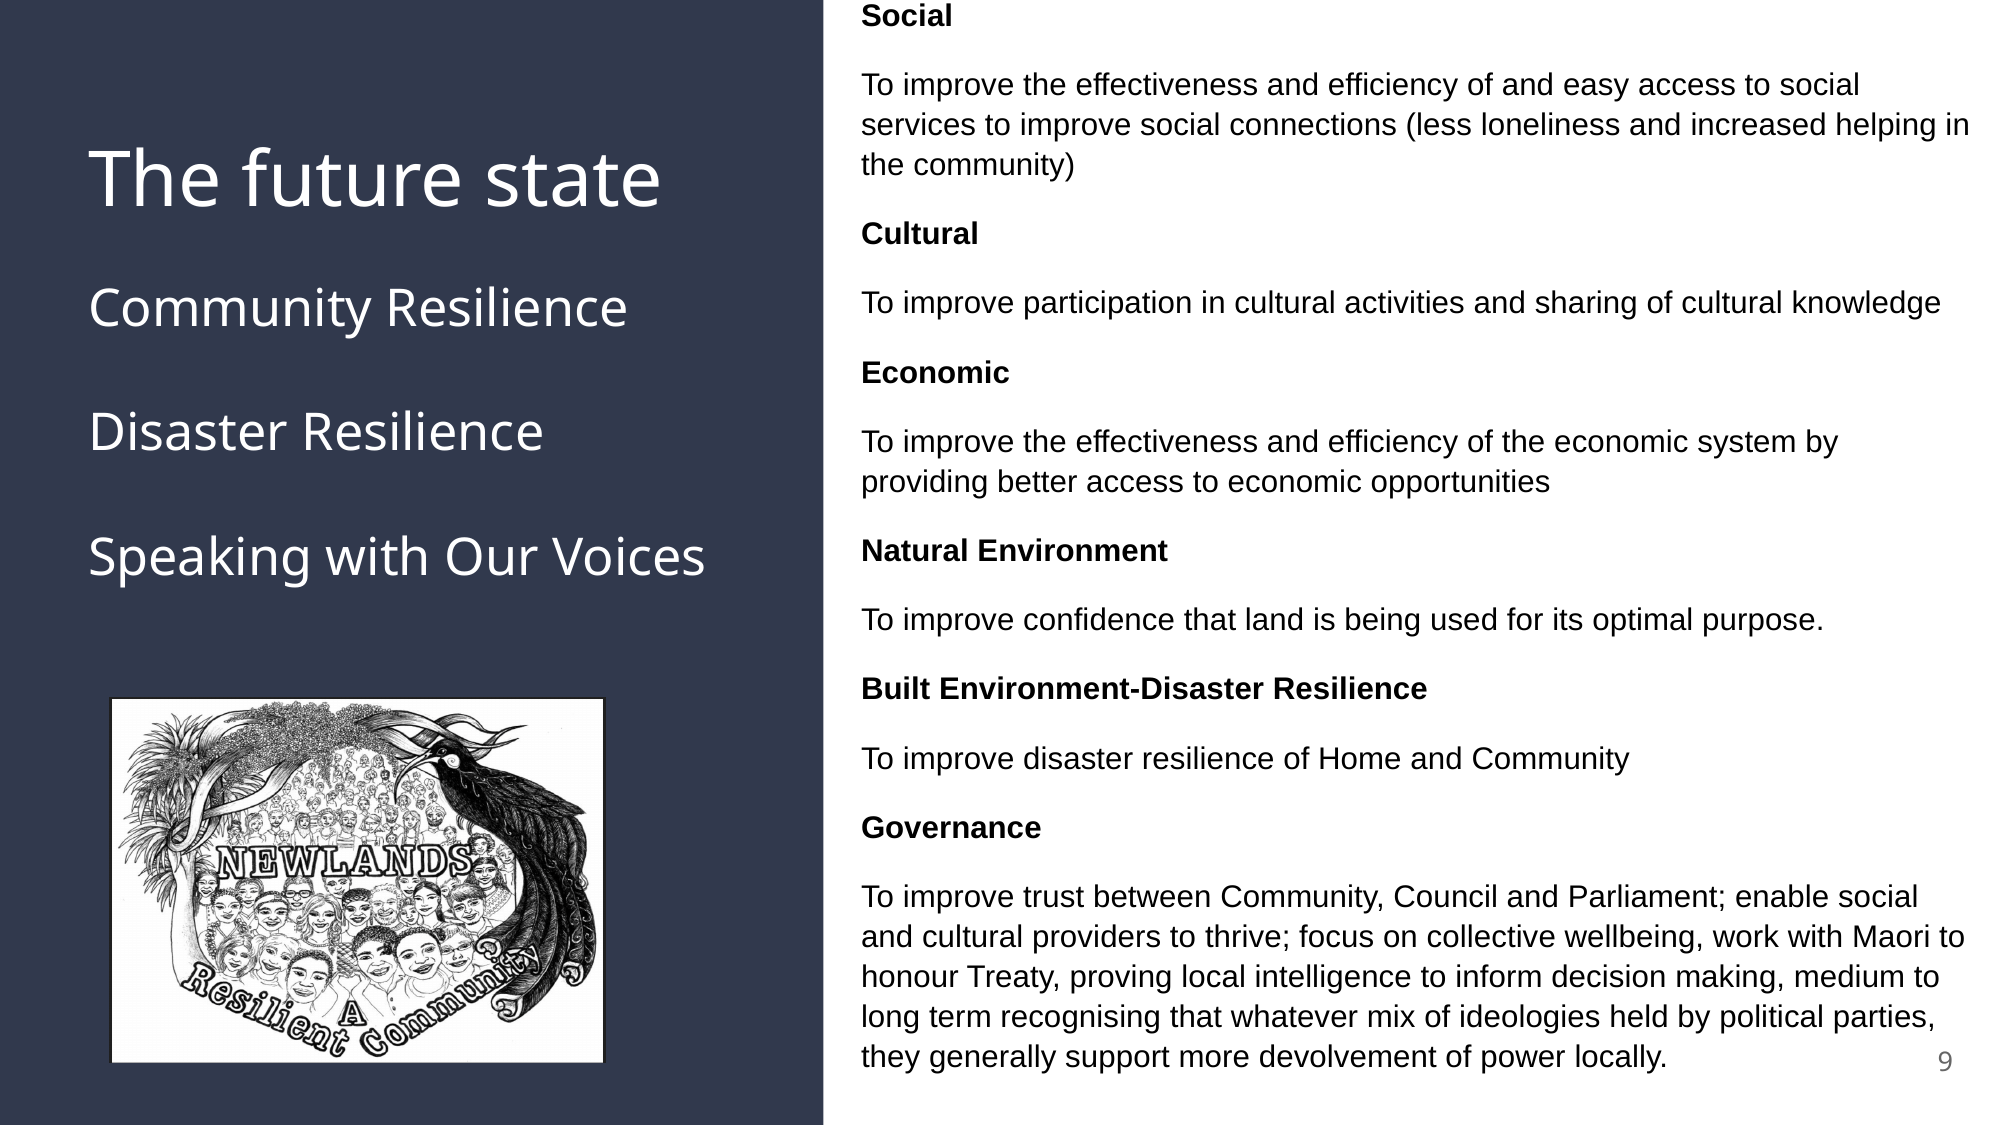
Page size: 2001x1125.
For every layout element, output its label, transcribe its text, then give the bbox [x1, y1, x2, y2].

text_box Social To improve the effectiveness and efficiency of and easy access to social services to improve social connections (less loneliness and increased helping in the community) Cultural To improve participation in cultural activities and sharing of cultural knowledge Economic To improve the effectiveness and efficiency of the economic system by providing better access to economic opportunities Natural Environment To improve confidence that land is being used for its optimal purpose. Built Environment-Disaster Resilience To improve disaster resilience of Home and Community Governance To improve trust between Community, Council and Parliament; enable social and cultural providers to thrive; focus on collective wellbeing, work with Maori to honour Treaty, proving local intelligence to inform decision making, medium to long term recognising that whatever mix of ideologies held by political parties, they generally support more devolvement of power locally. [821, 0, 1993, 1125]
title The future state [68, 109, 753, 253]
text_box Community Resilience Disaster Resilience Speaking with Our Voices [68, 253, 753, 654]
slide_number 9 [1853, 1019, 1974, 1106]
picture [108, 697, 607, 1064]
